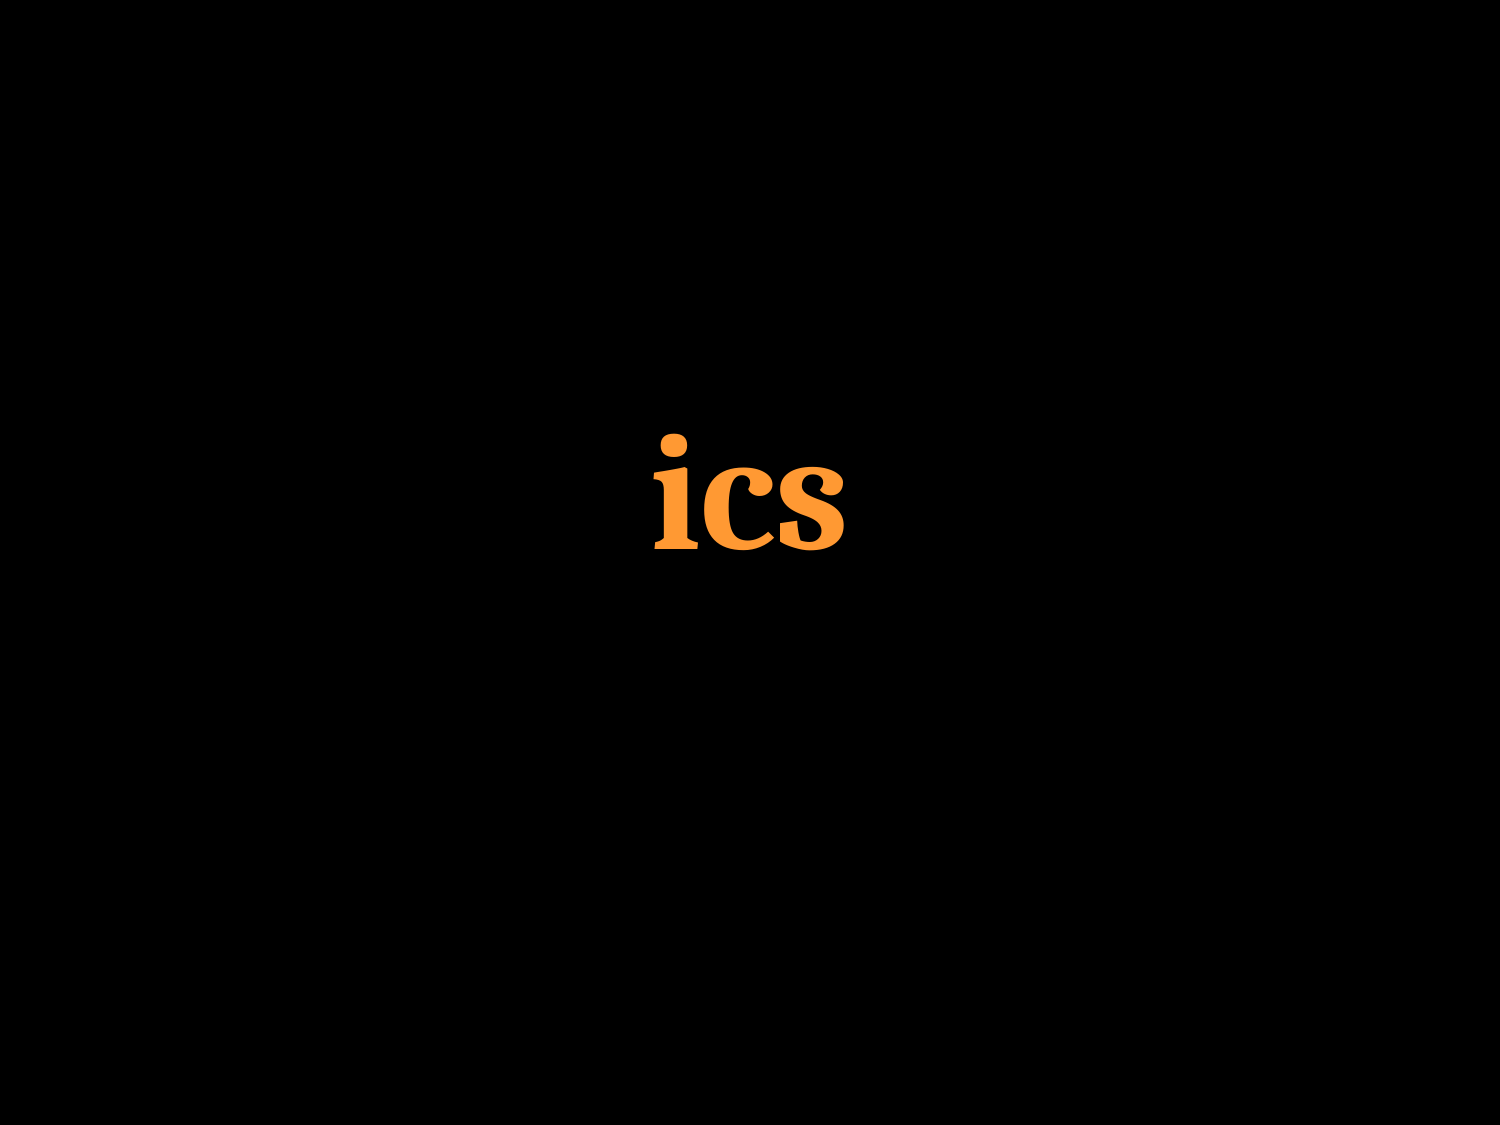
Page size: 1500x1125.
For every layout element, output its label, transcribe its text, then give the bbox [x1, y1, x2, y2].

title ics [112, 349, 1388, 591]
